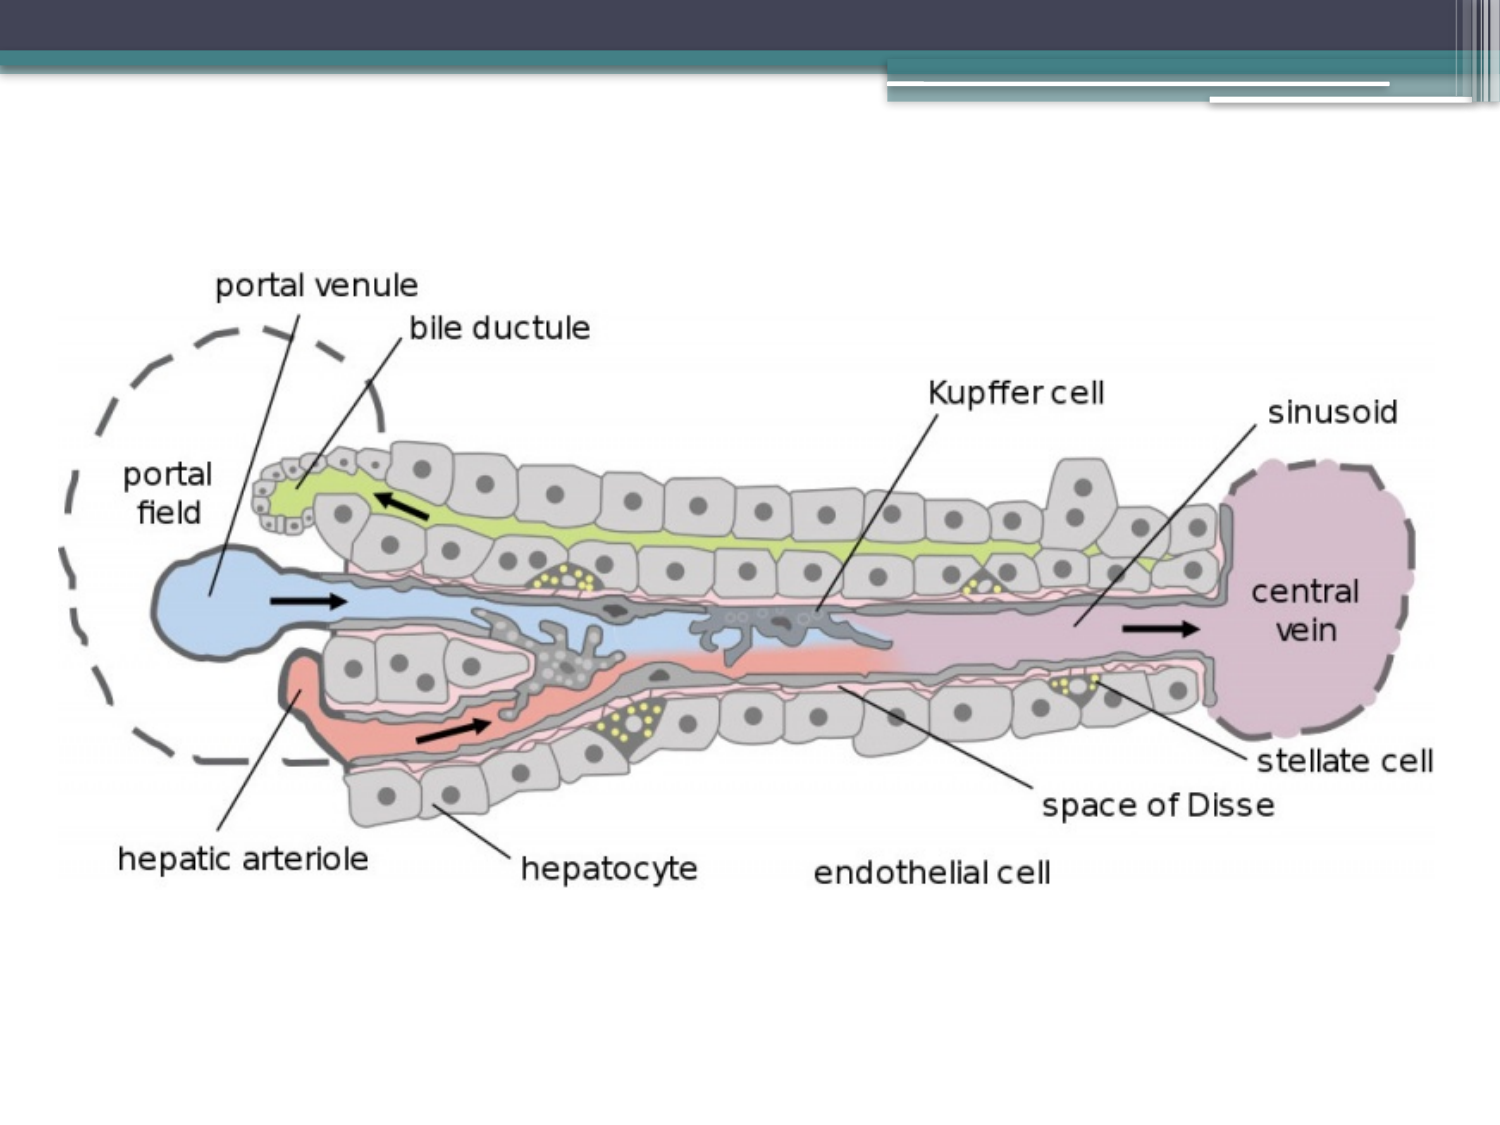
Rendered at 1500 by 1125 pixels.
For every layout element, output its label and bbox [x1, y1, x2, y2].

picture [58, 269, 1436, 891]
